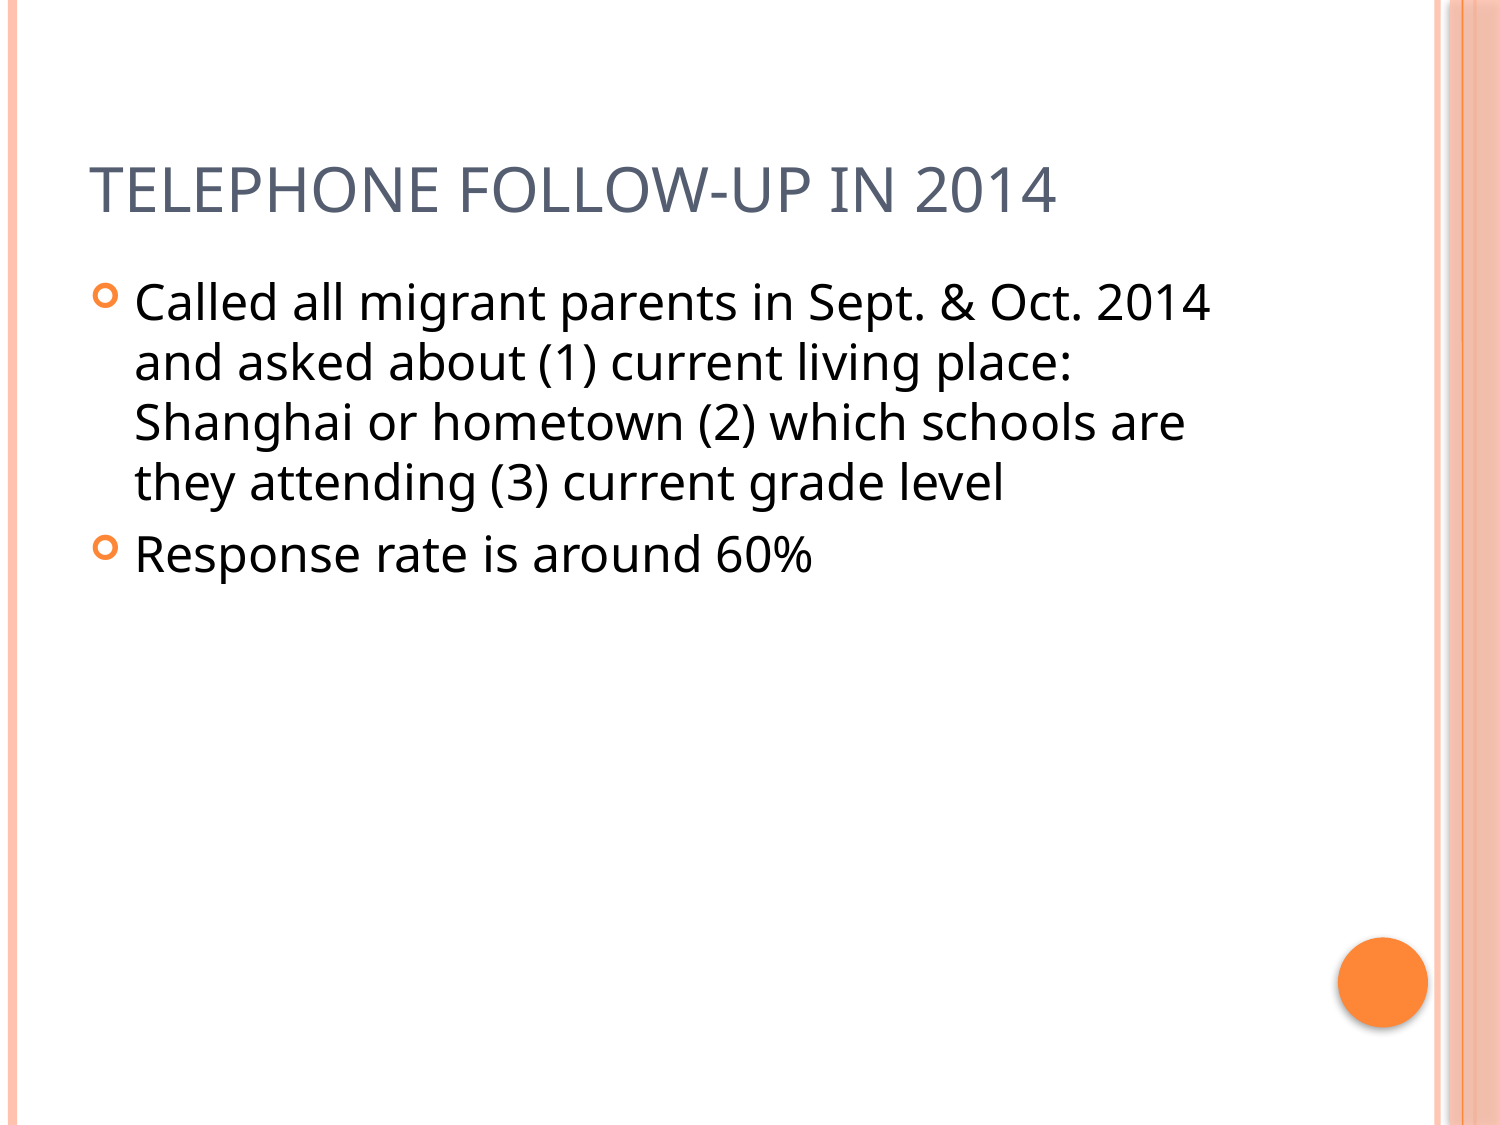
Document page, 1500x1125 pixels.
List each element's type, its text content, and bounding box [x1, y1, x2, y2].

list Called all migrant parents in Sept. & Oct. 2014 and asked about (1) current living place: Shanghai or hometown (2) which schools are they attending (3) current grade level Response rate is around 60% [75, 262, 1300, 1062]
title Telephone follow-up in 2014 [75, 45, 1300, 233]
